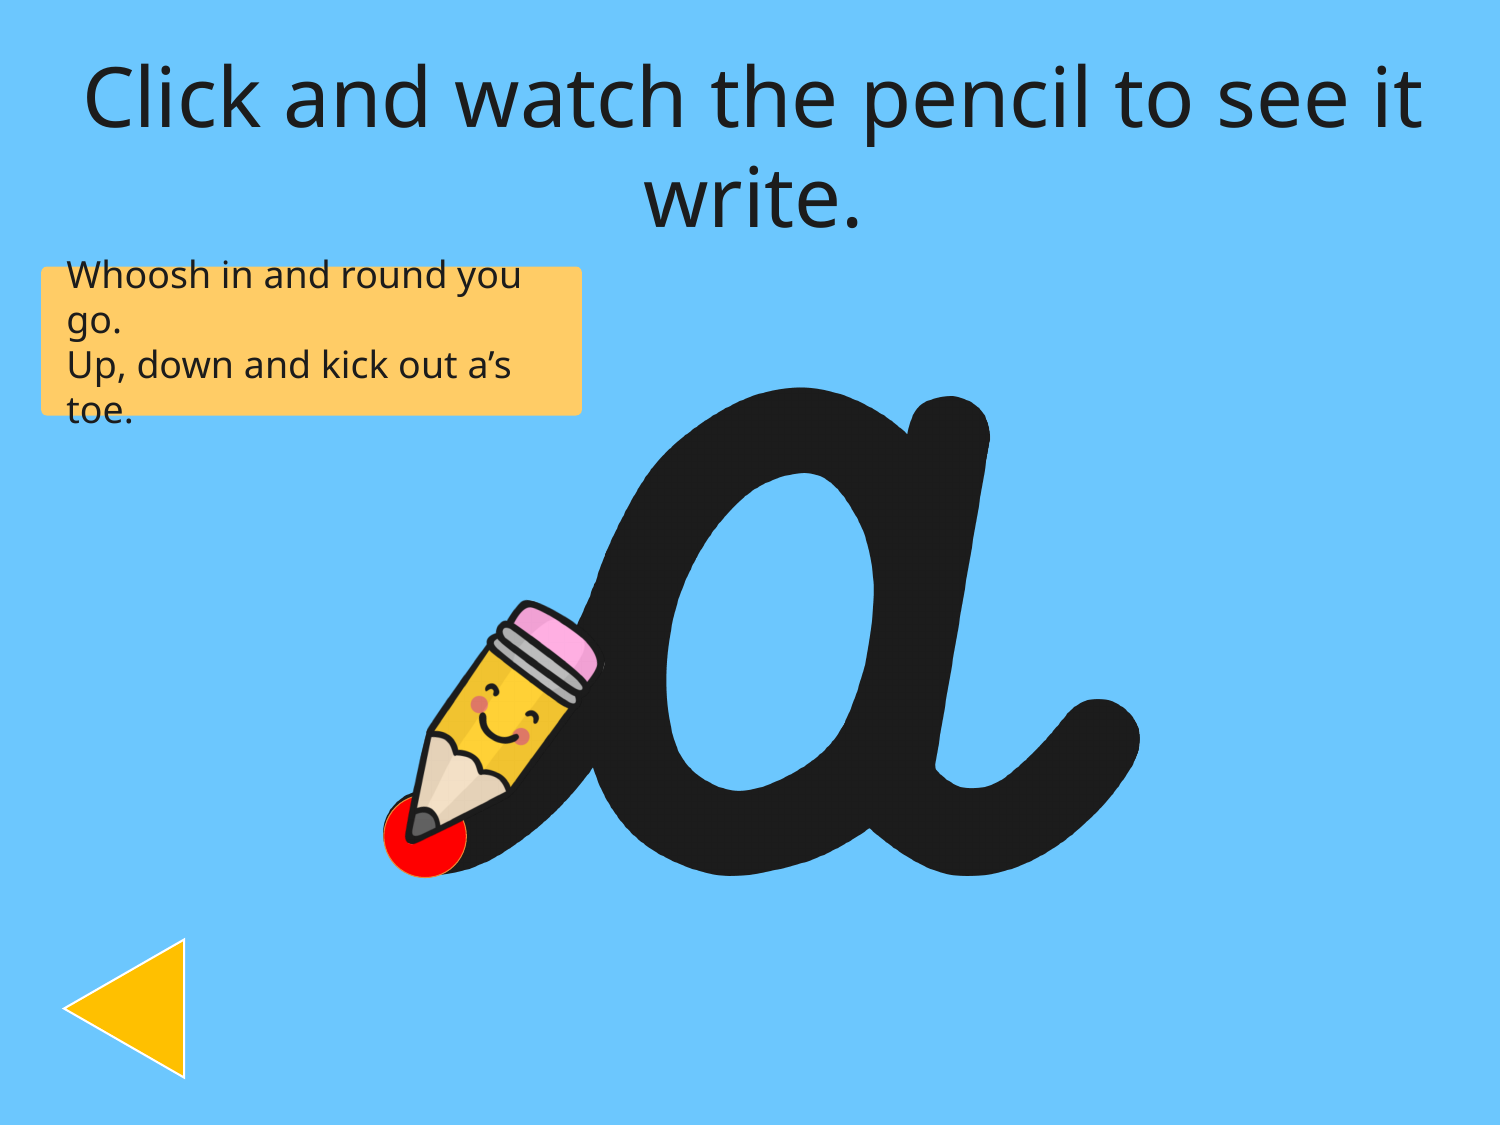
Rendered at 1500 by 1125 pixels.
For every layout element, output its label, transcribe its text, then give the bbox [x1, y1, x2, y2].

text_box Click and watch the pencil to see it write. [41, 36, 1466, 252]
text_box [61, 937, 186, 1080]
picture [383, 387, 1140, 878]
text_box Whoosh in and round you go. Up, down and kick out a’s toe. [40, 265, 583, 417]
